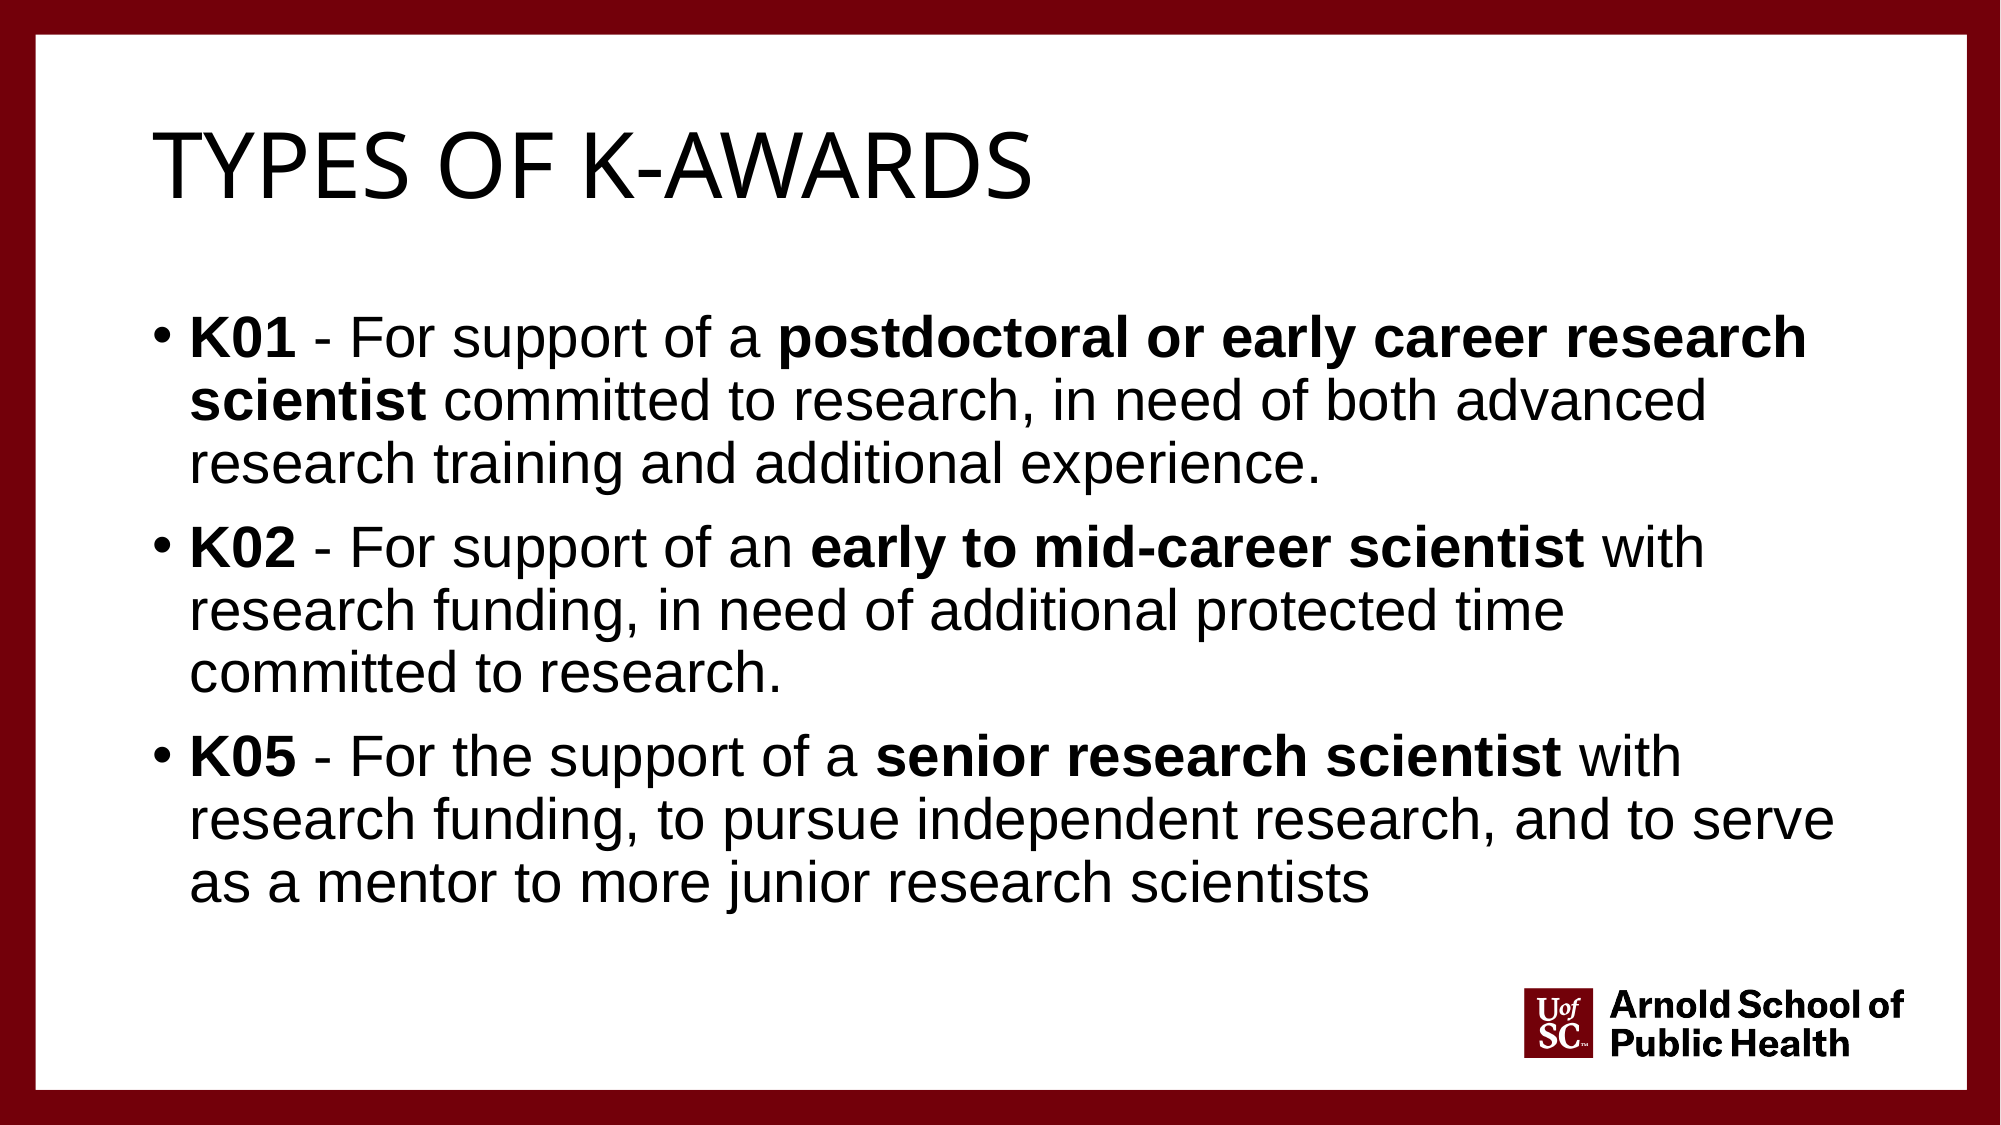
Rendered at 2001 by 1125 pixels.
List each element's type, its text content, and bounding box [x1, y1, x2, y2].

picture [0, 0, 2001, 1125]
list K01 - For support of a postdoctoral or early career research scientist committed to research, in need of both advanced research training and additional experience. K02 - For support of an early to mid-career scientist with research funding, in need of additional protected time committed to research. K05 - For the support of a senior research scientist with research funding, to pursue independent research, and to serve as a mentor to more junior research scientists [137, 299, 1863, 955]
title Types of k-awards [137, 59, 1863, 278]
